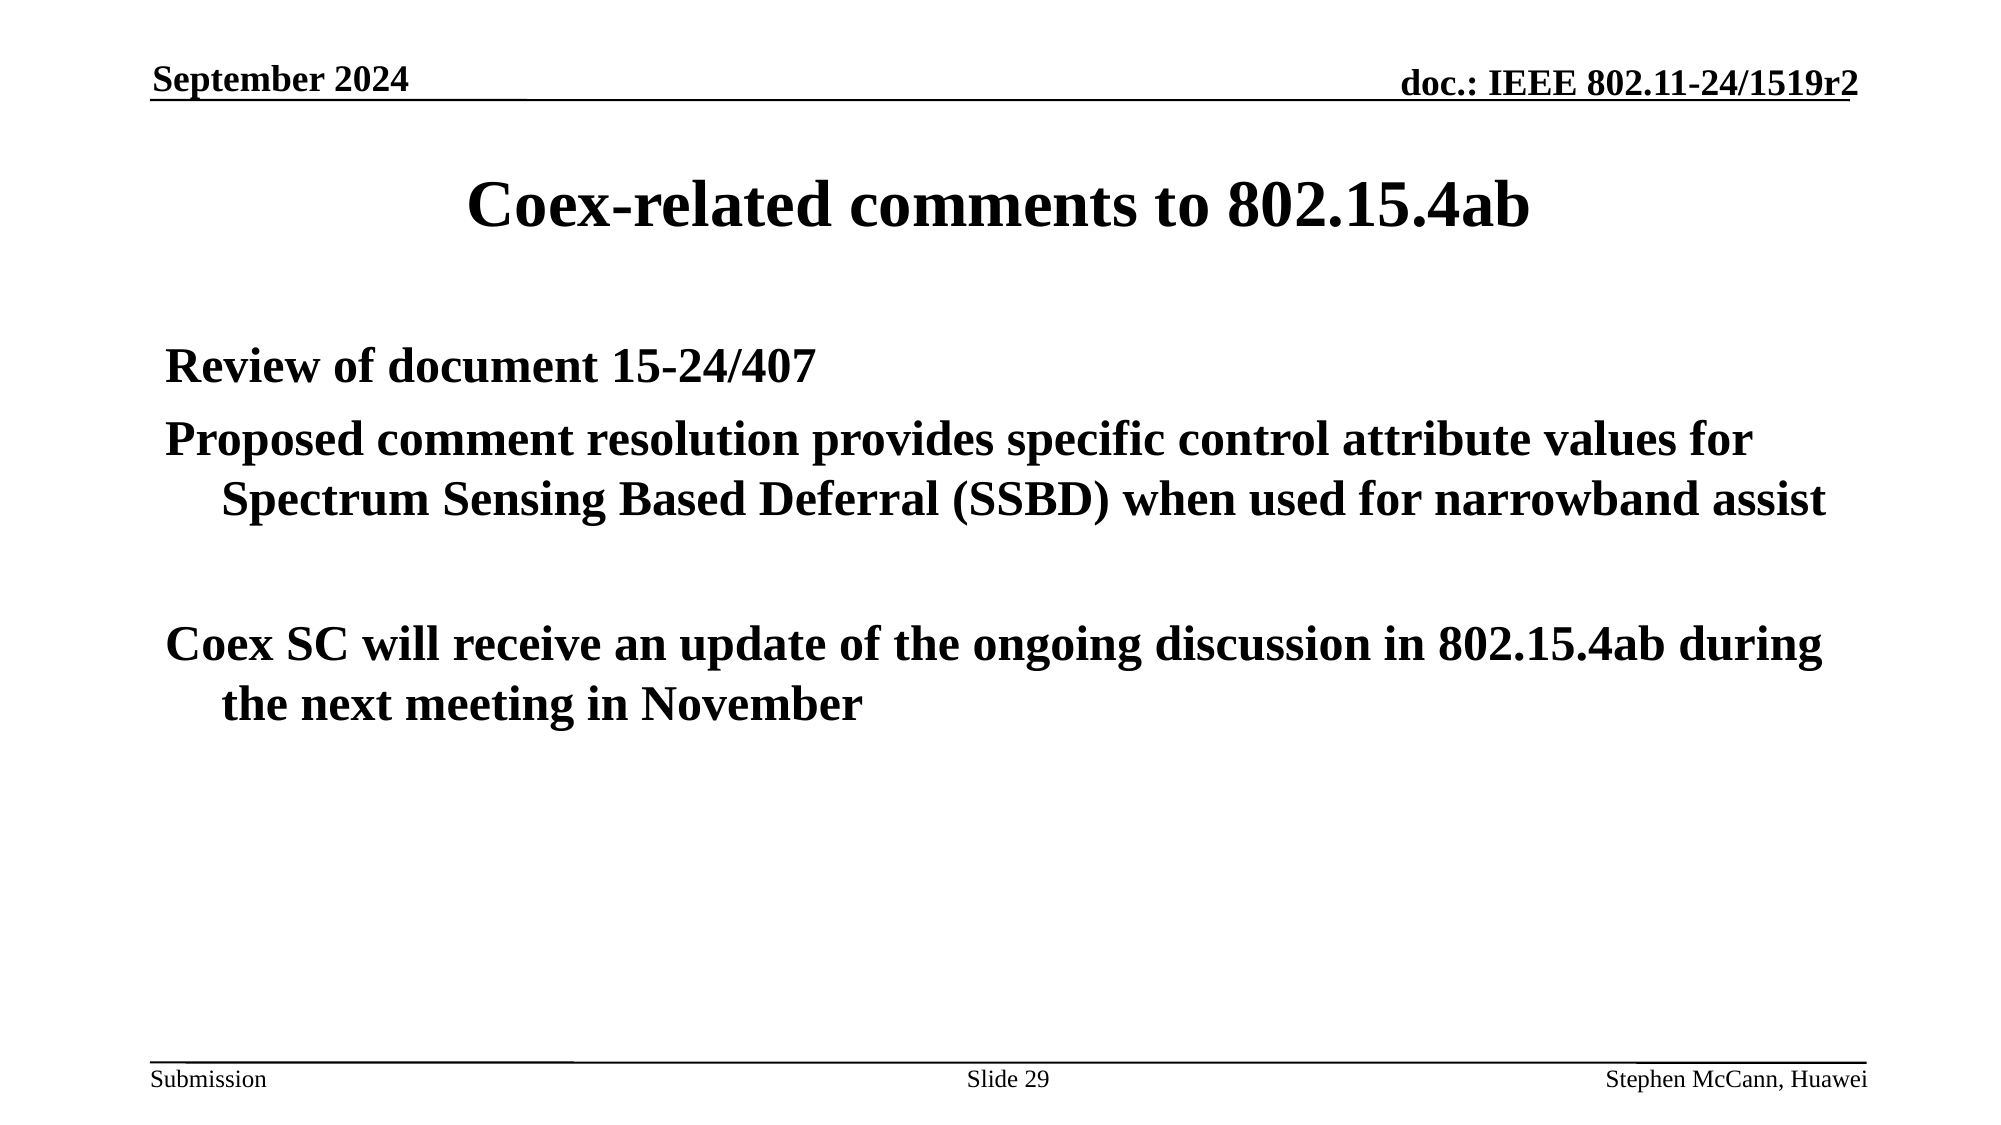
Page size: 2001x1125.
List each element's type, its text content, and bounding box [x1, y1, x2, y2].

slide_number Slide 29 [950, 1061, 1067, 1123]
title Coex-related comments to 802.15.4ab [149, 112, 1850, 288]
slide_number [152, 54, 563, 100]
footer Stephen McCann, Huawei [1171, 1061, 1869, 1093]
list Review of document 15-24/407 Proposed comment resolution provides specific control attribute values for Spectrum Sensing Based Deferral (SSBD) when used for narrowband assist Coex SC will receive an update of the ongoing discussion in 802.15.4ab during the next meeting in November [149, 324, 1850, 1000]
